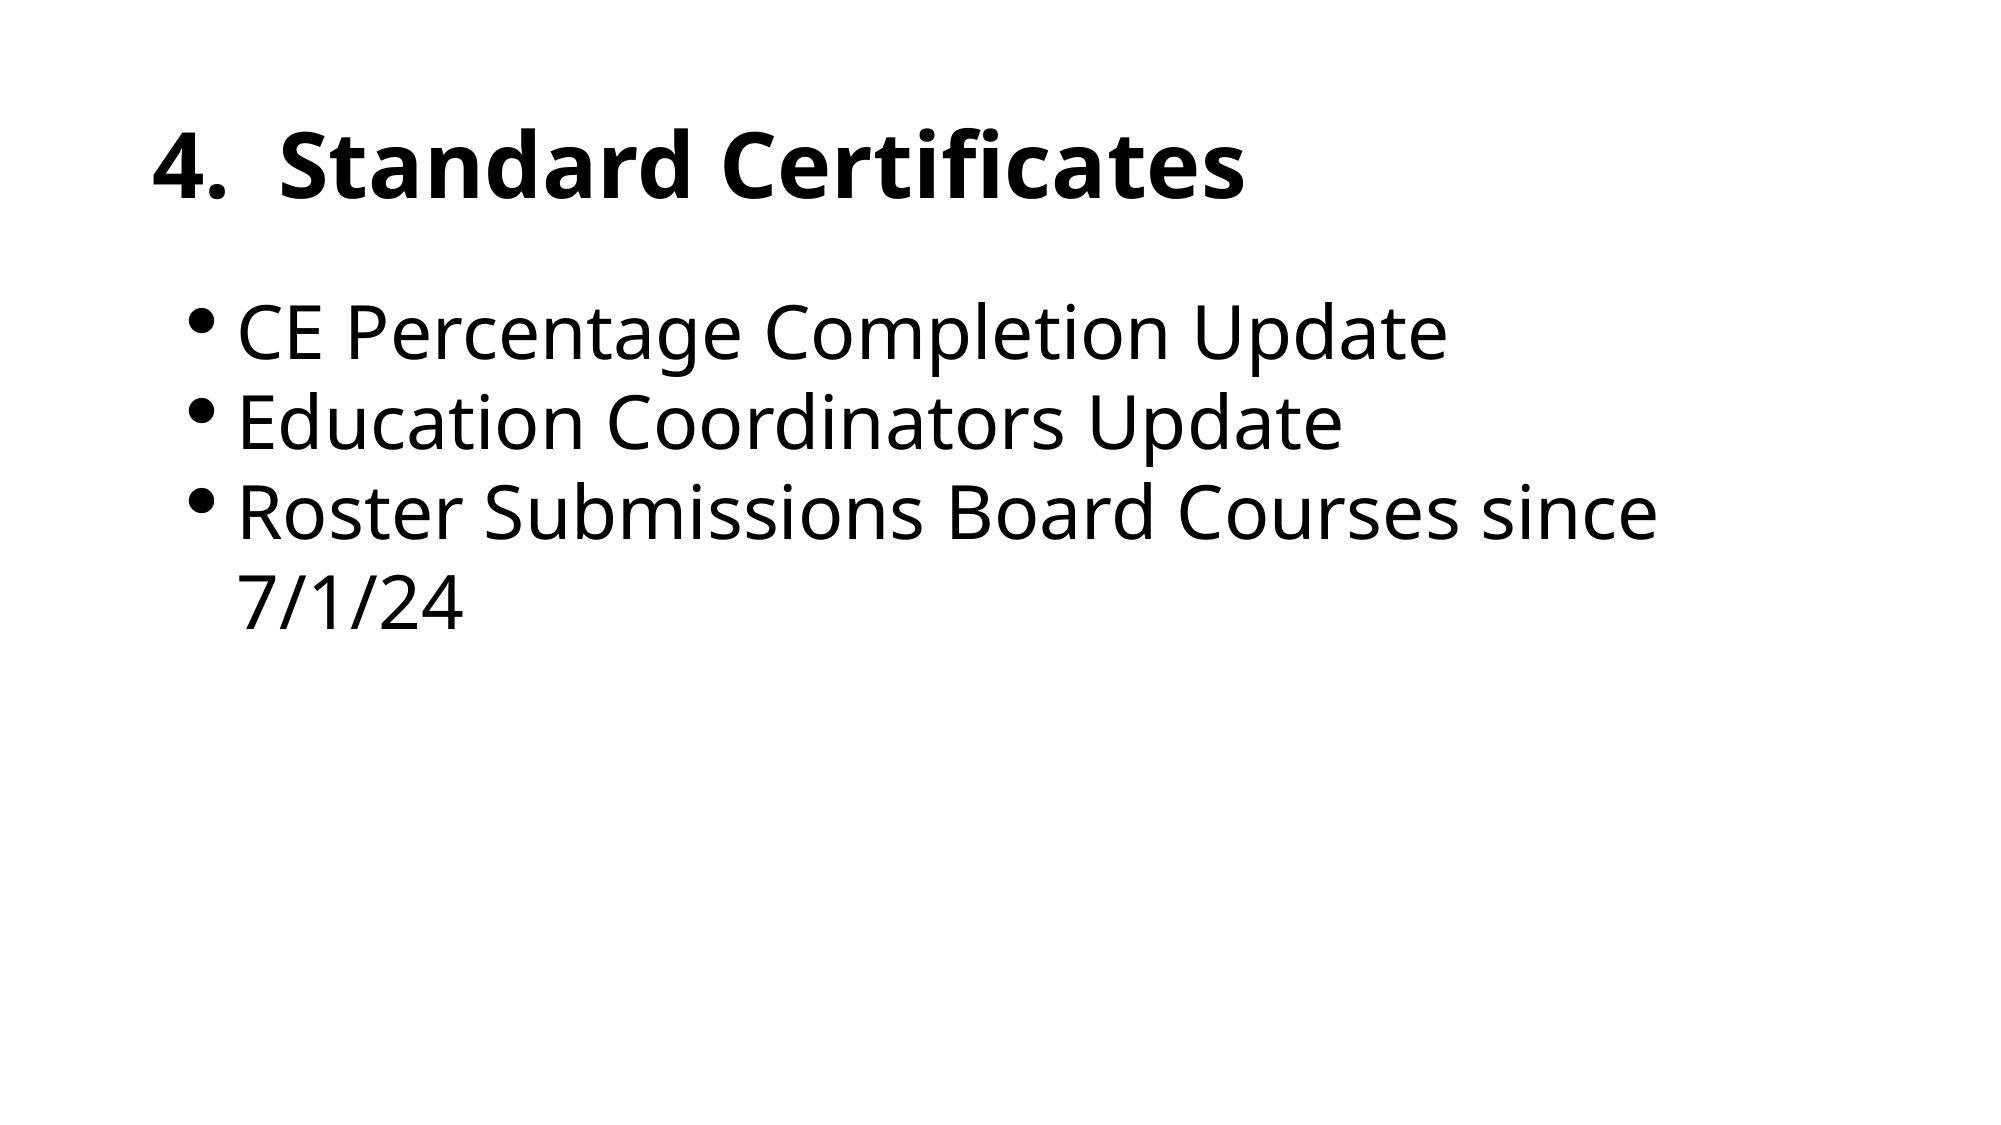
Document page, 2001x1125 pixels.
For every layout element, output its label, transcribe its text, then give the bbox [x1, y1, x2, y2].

text_box CE Percentage Completion Update Education Coordinators Update Roster Submissions Board Courses since 7/1/24 [164, 277, 1917, 652]
title 4. Standard Certificates [137, 59, 1644, 278]
